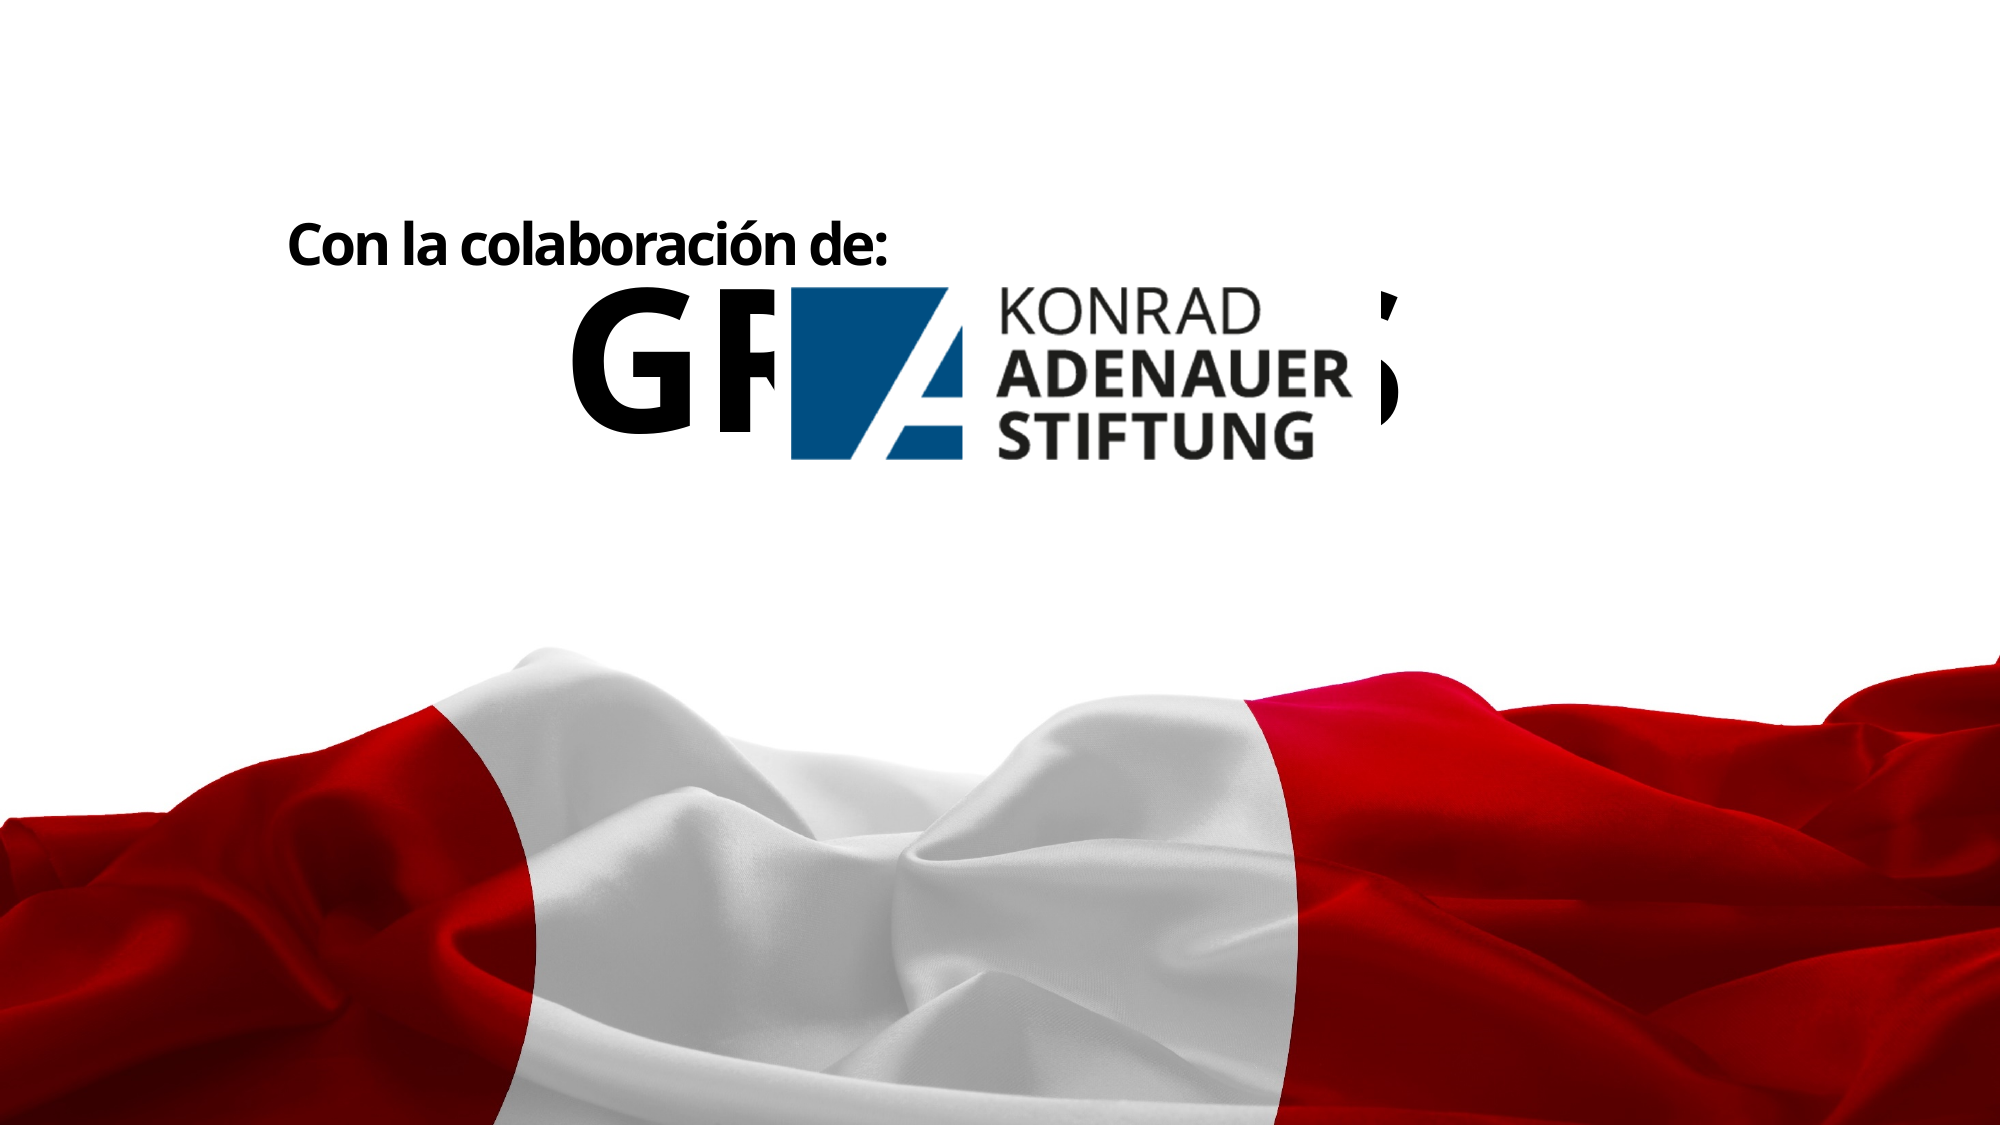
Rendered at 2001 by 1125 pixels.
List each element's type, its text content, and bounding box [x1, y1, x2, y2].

text_box GRACIAS [1381, 224, 1454, 480]
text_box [276, 200, 1381, 483]
picture [0, 642, 2000, 1125]
